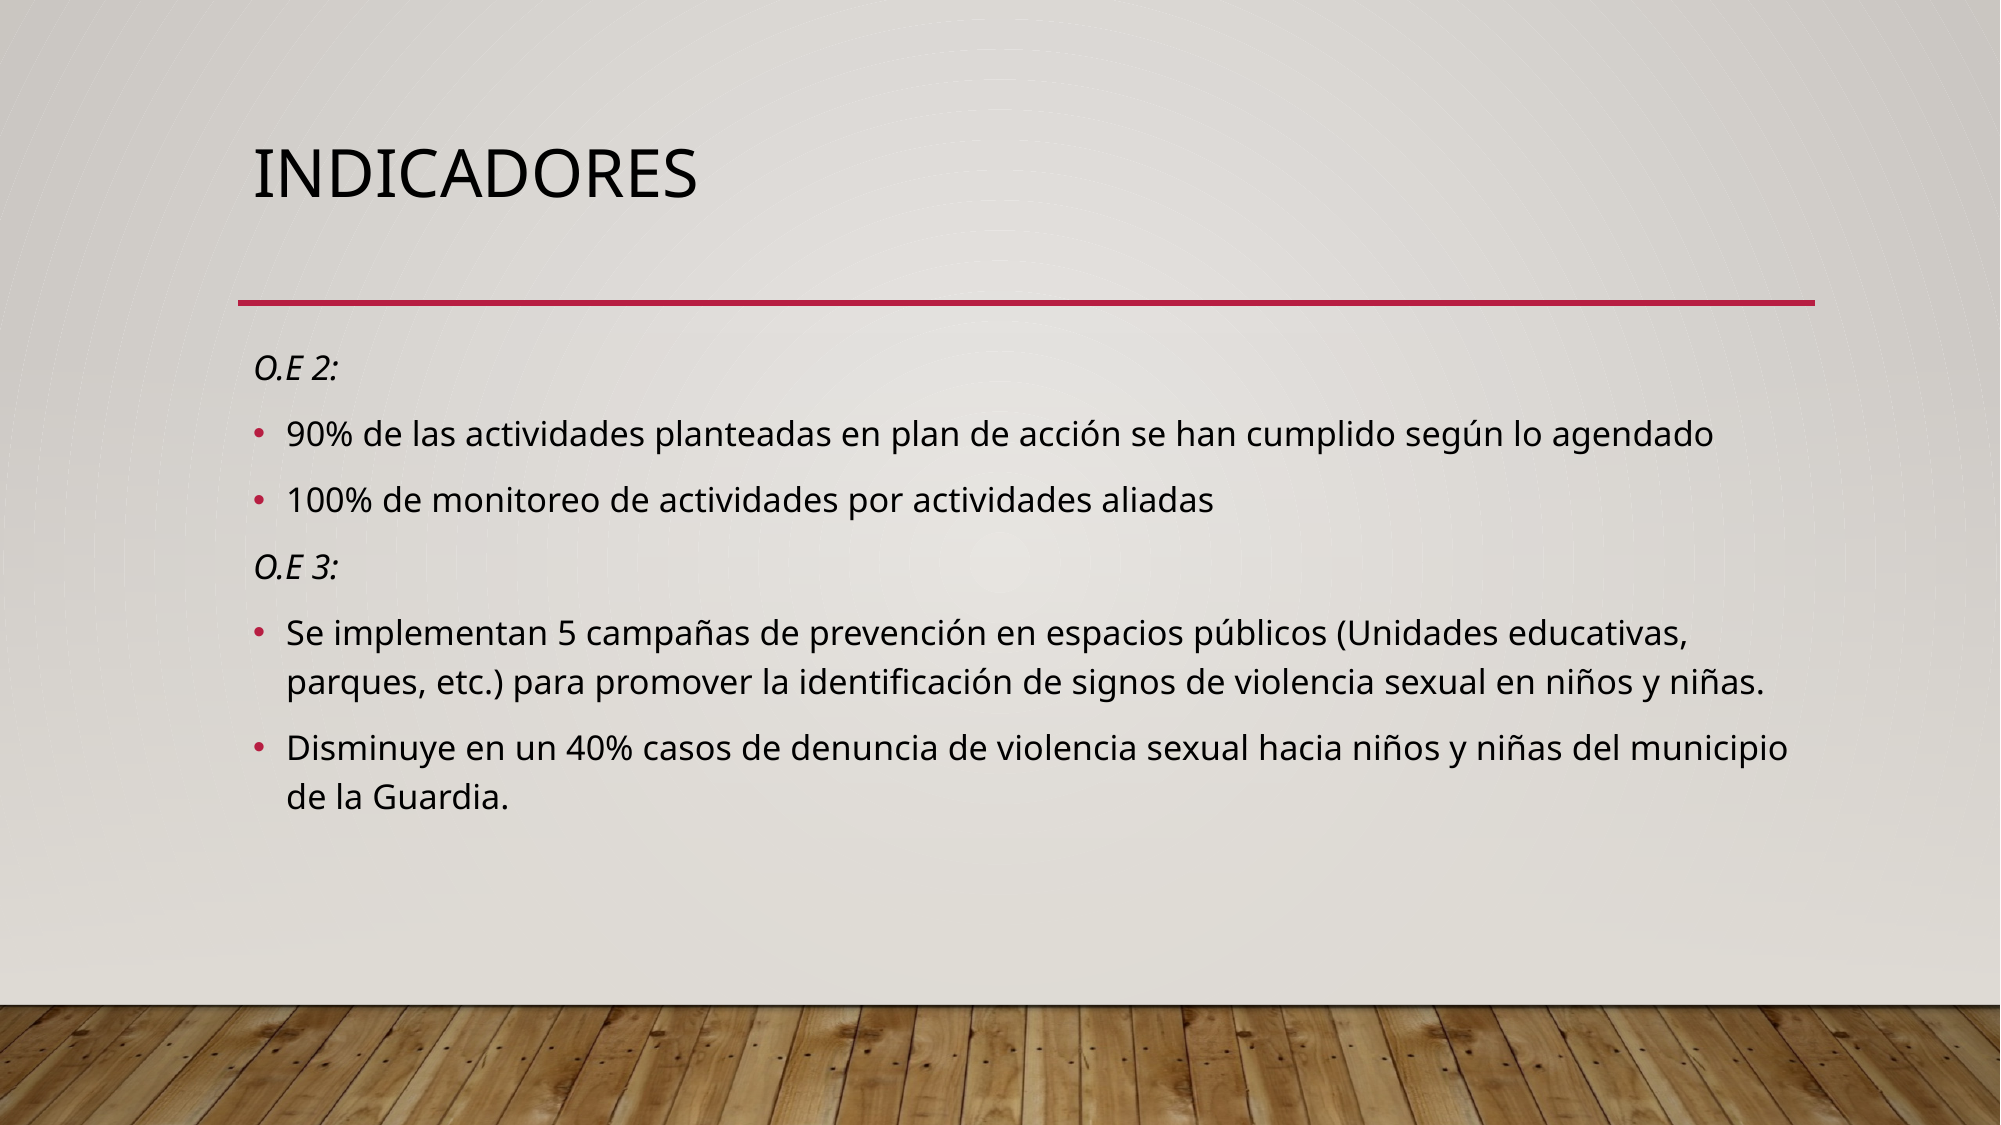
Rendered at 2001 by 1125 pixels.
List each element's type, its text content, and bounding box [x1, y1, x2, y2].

title indicadores [238, 131, 1814, 305]
picture [0, 1005, 2000, 1125]
list O.E 2: 90% de las actividades planteadas en plan de acción se han cumplido según lo agendado 100% de monitoreo de actividades por actividades aliadas O.E 3: Se implementan 5 campañas de prevención en espacios públicos (Unidades educativas, parques, etc.) para promover la identificación de signos de violencia sexual en niños y niñas. Disminuye en un 40% casos de denuncia de violencia sexual hacia niños y niñas del municipio de la Guardia. [238, 330, 1814, 897]
